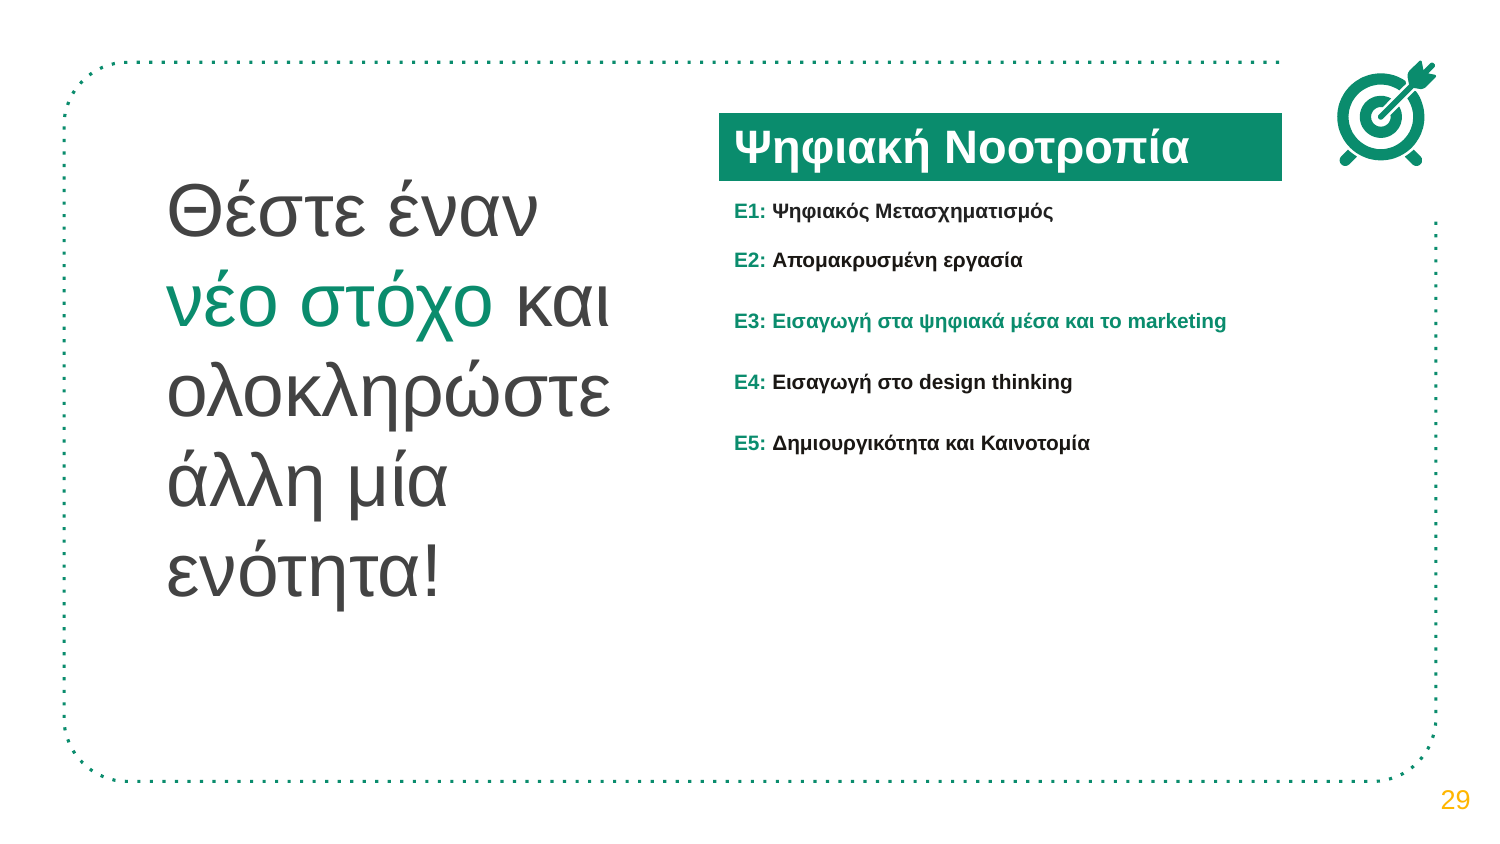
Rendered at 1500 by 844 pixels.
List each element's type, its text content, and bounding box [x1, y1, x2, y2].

slide_number 29 [1411, 753, 1500, 844]
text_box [1337, 60, 1437, 167]
table_cell Ε5: Δημιουργικότητα και Καινοτομία [719, 424, 1282, 485]
title Θέστε έναν νέο στόχο και ολοκληρώστε άλλη μία ενότητα! [151, 146, 632, 287]
table_cell Ε1: Ψηφιακός Μετασχηματισμός [719, 181, 1282, 242]
table_cell Ε3: Εισαγωγή στα ψηφιακά μέσα και το marketing [719, 302, 1282, 363]
table_cell Ε2: Απομακρυσμένη εργασία [719, 242, 1282, 302]
table_header Ψηφιακή Νοοτροπία [719, 113, 1282, 181]
table_cell Ε4: Εισαγωγή στο design thinking [719, 363, 1282, 424]
